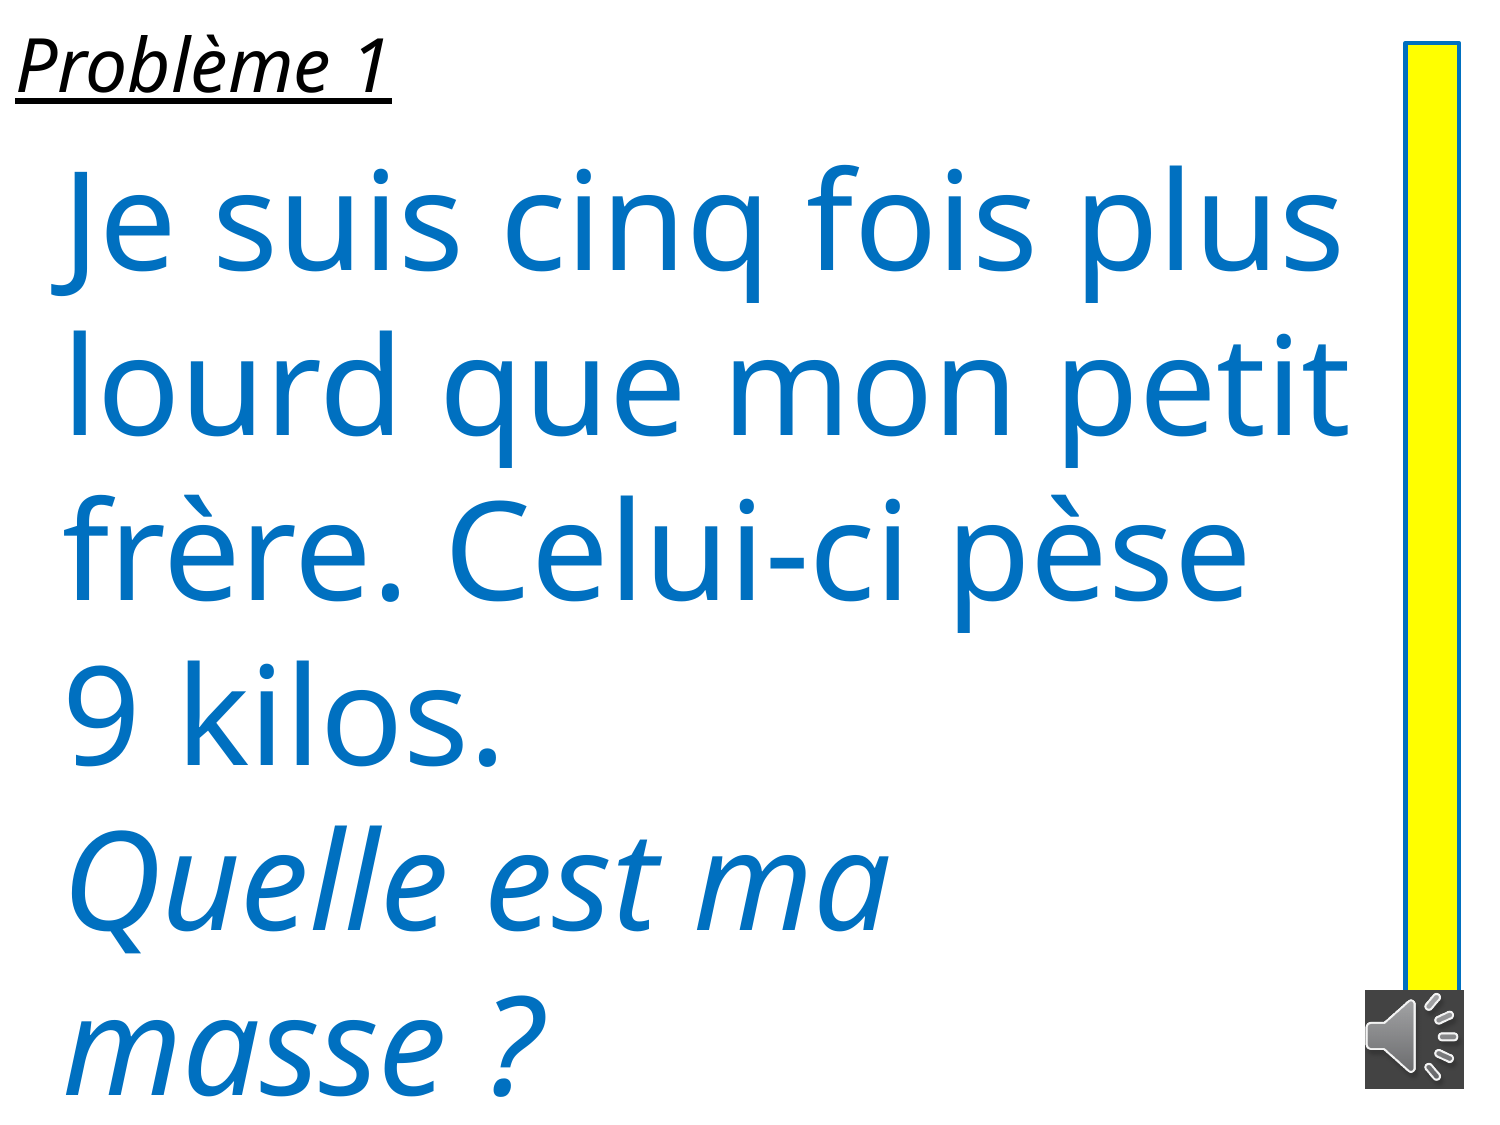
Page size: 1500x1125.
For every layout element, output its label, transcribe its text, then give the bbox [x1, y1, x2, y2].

text_box [1403, 41, 1461, 987]
title Problème 1 [0, 0, 502, 126]
text_box Je suis cinq fois plus lourd que mon petit frère. Celui-ci pèse 9 kilos. Quelle est ma masse ? [47, 125, 1376, 1125]
picture [1364, 989, 1465, 1090]
